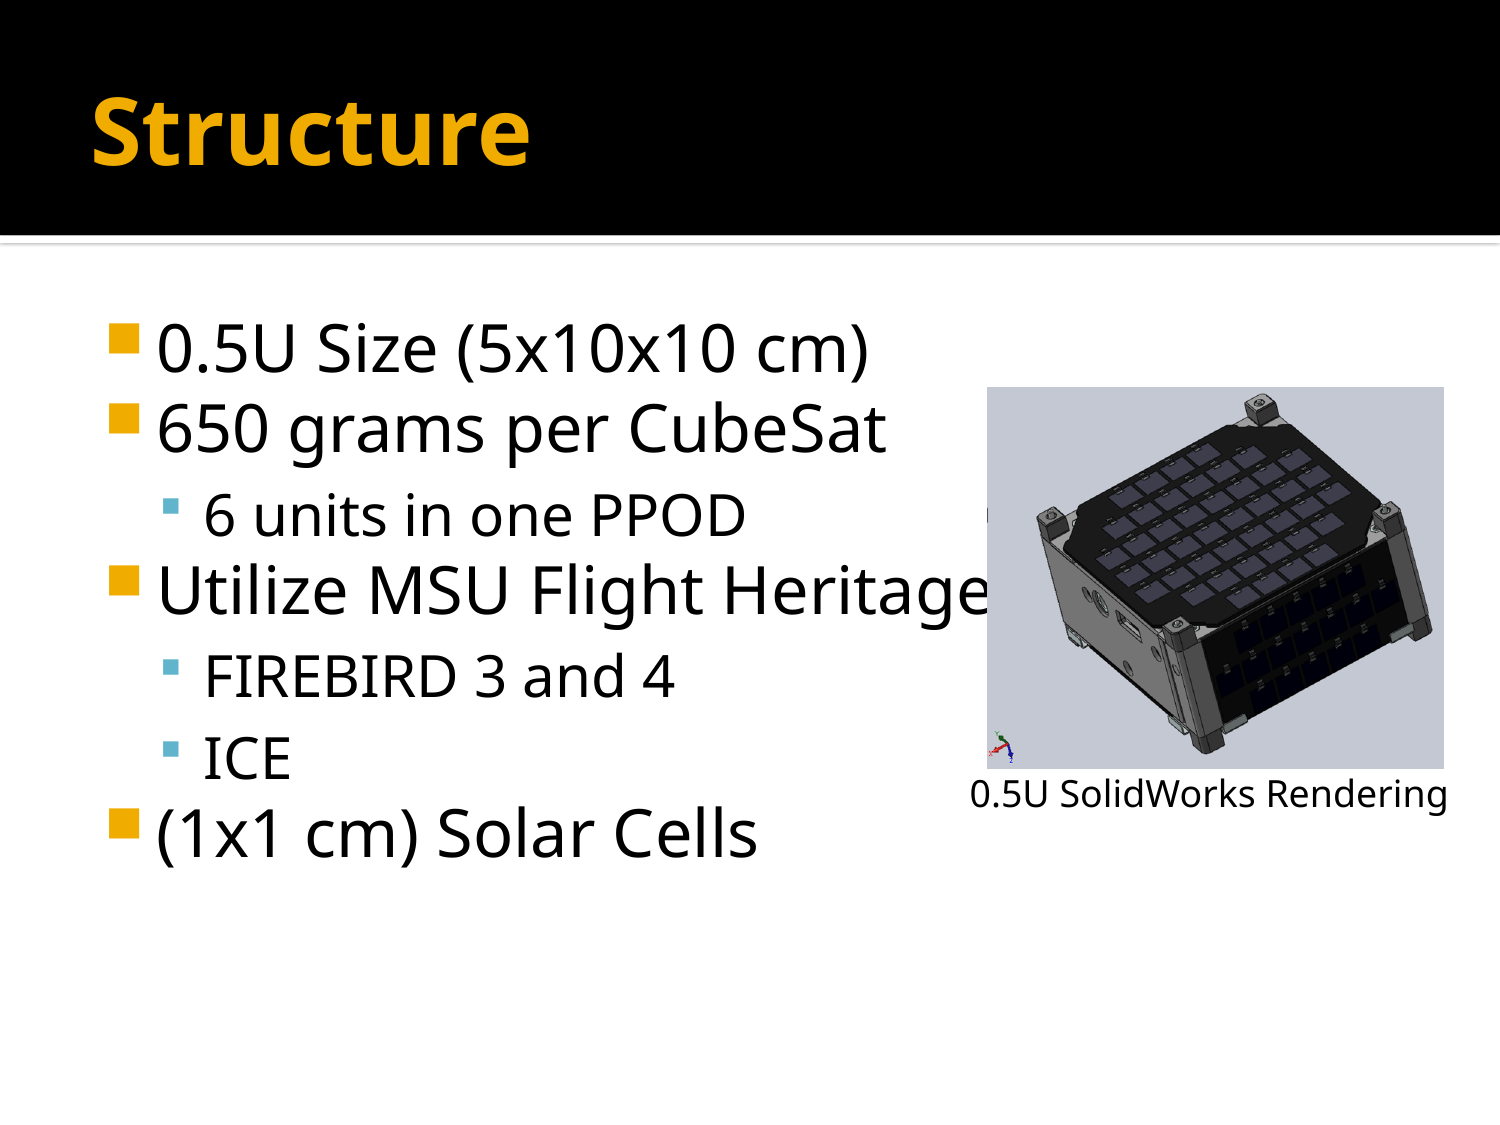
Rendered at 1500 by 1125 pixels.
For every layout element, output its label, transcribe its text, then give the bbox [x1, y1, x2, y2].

list 0.5U Size (5x10x10 cm) 650 grams per CubeSat 6 units in one PPOD Utilize MSU Flight Heritage FIREBIRD 3 and 4 ICE (1x1 cm) Solar Cells [75, 291, 1425, 1050]
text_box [949, 387, 1469, 824]
title Structure [75, 25, 1425, 231]
